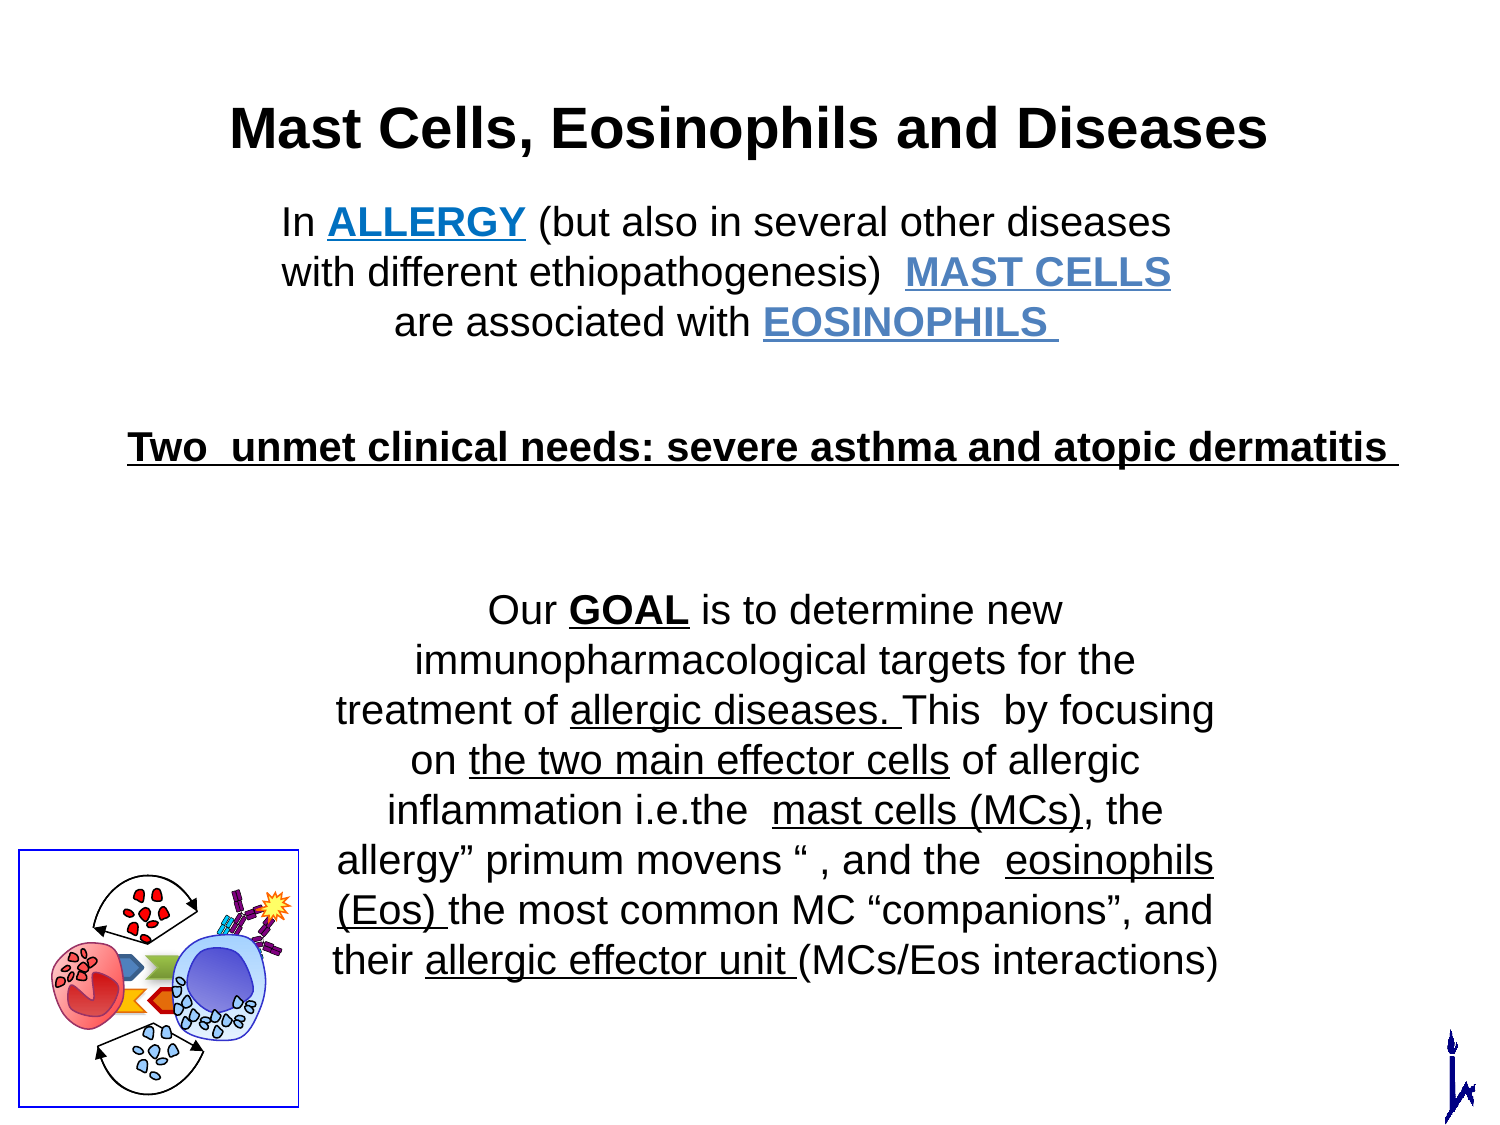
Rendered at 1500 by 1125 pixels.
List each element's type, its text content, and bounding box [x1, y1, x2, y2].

text_box Mast Cells, Eosinophils and Diseases [62, 0, 1438, 250]
text_box Our GOAL is to determine new immunopharmacological targets for the treatment of allergic diseases. This by focusing on the two main effector cells of allergic inflammation i.e.the mast cells (MCs), the allergy” primum movens “ , and the eosinophils (Eos) the most common MC “companions”, and their allergic effector unit (MCs/Eos interactions) [312, 575, 1239, 990]
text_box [18, 849, 451, 1108]
text_box Two unmet clinical needs: severe asthma and atopic dermatitis [112, 412, 1450, 523]
text_box In ALLERGY (but also in several other diseases with different ethiopathogenesis) MAST CELLS are associated with EOSINOPHILS [237, 187, 1216, 412]
picture [1444, 1027, 1478, 1125]
